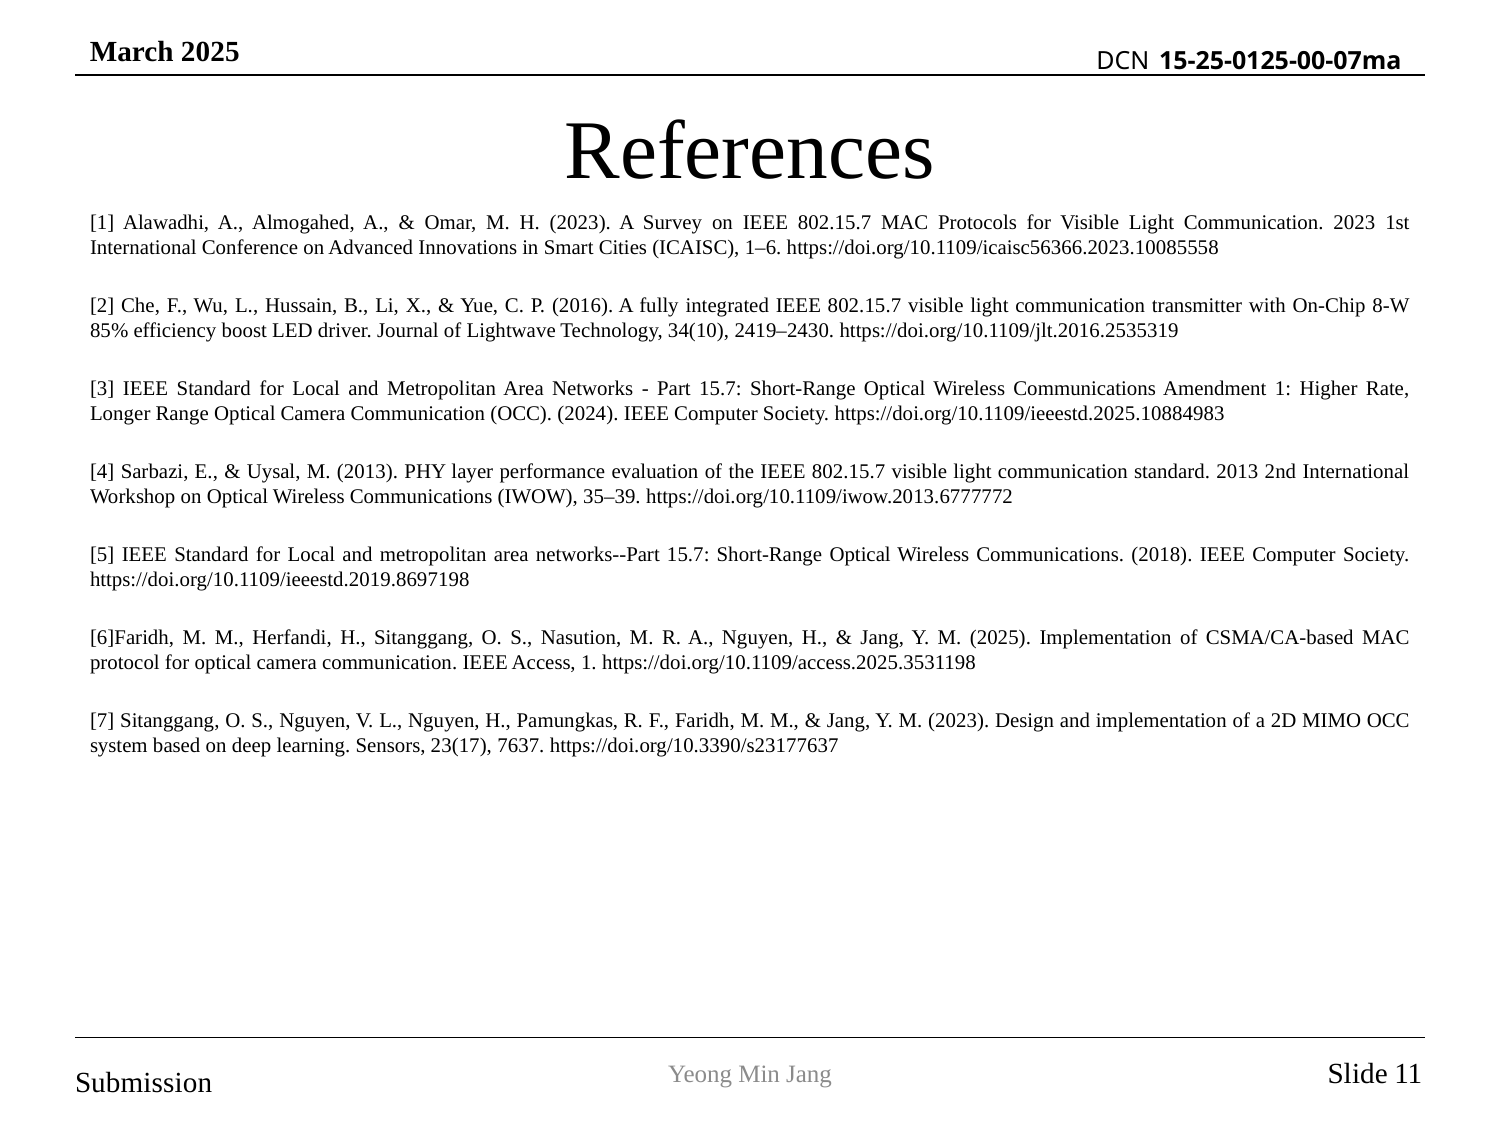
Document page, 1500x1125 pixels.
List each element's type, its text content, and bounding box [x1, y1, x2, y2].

list [1] Alawadhi, A., Almogahed, A., & Omar, M. H. (2023). A Survey on IEEE 802.15.7 MAC Protocols for Visible Light Communication. 2023 1st International Conference on Advanced Innovations in Smart Cities (ICAISC), 1–6. https://doi.org/10.1109/icaisc56366.2023.10085558 [2] Che, F., Wu, L., Hussain, B., Li, X., & Yue, C. P. (2016). A fully integrated IEEE 802.15.7 visible light communication transmitter with On-Chip 8-W 85% efficiency boost LED driver. Journal of Lightwave Technology, 34(10), 2419–2430. https://doi.org/10.1109/jlt.2016.2535319 [3] IEEE Standard for Local and Metropolitan Area Networks - Part 15.7: Short-Range Optical Wireless Communications Amendment 1: Higher Rate, Longer Range Optical Camera Communication (OCC). (2024). IEEE Computer Society. https://doi.org/10.1109/ieeestd.2025.10884983 [4] Sarbazi, E., & Uysal, M. (2013). PHY layer performance evaluation of the IEEE 802.15.7 visible light communication standard. 2013 2nd International Workshop on Optical Wireless Communications (IWOW), 35–39. https://doi.org/10.1109/iwow.2013.6777772 [5] IEEE Standard for Local and metropolitan area networks--Part 15.7: Short-Range Optical Wireless Communications. (2018). IEEE Computer Society. https://doi.org/10.1109/ieeestd.2019.8697198 [6]Faridh, M. M., Herfandi, H., Sitanggang, O. S., Nasution, M. R. A., Nguyen, H., & Jang, Y. M. (2025). Implementation of CSMA/CA-based MAC protocol for optical camera communication. IEEE Access, 1. https://doi.org/10.1109/access.2025.3531198 [7] Sitanggang, O. S., Nguyen, V. L., Nguyen, H., Pamungkas, R. F., Faridh, M. M., & Jang, Y. M. (2023). Design and implementation of a 2D MIMO OCC system based on deep learning. Sensors, 23(17), 7637. https://doi.org/10.3390/s23177637 [75, 201, 1425, 1040]
text_box References [549, 87, 950, 201]
